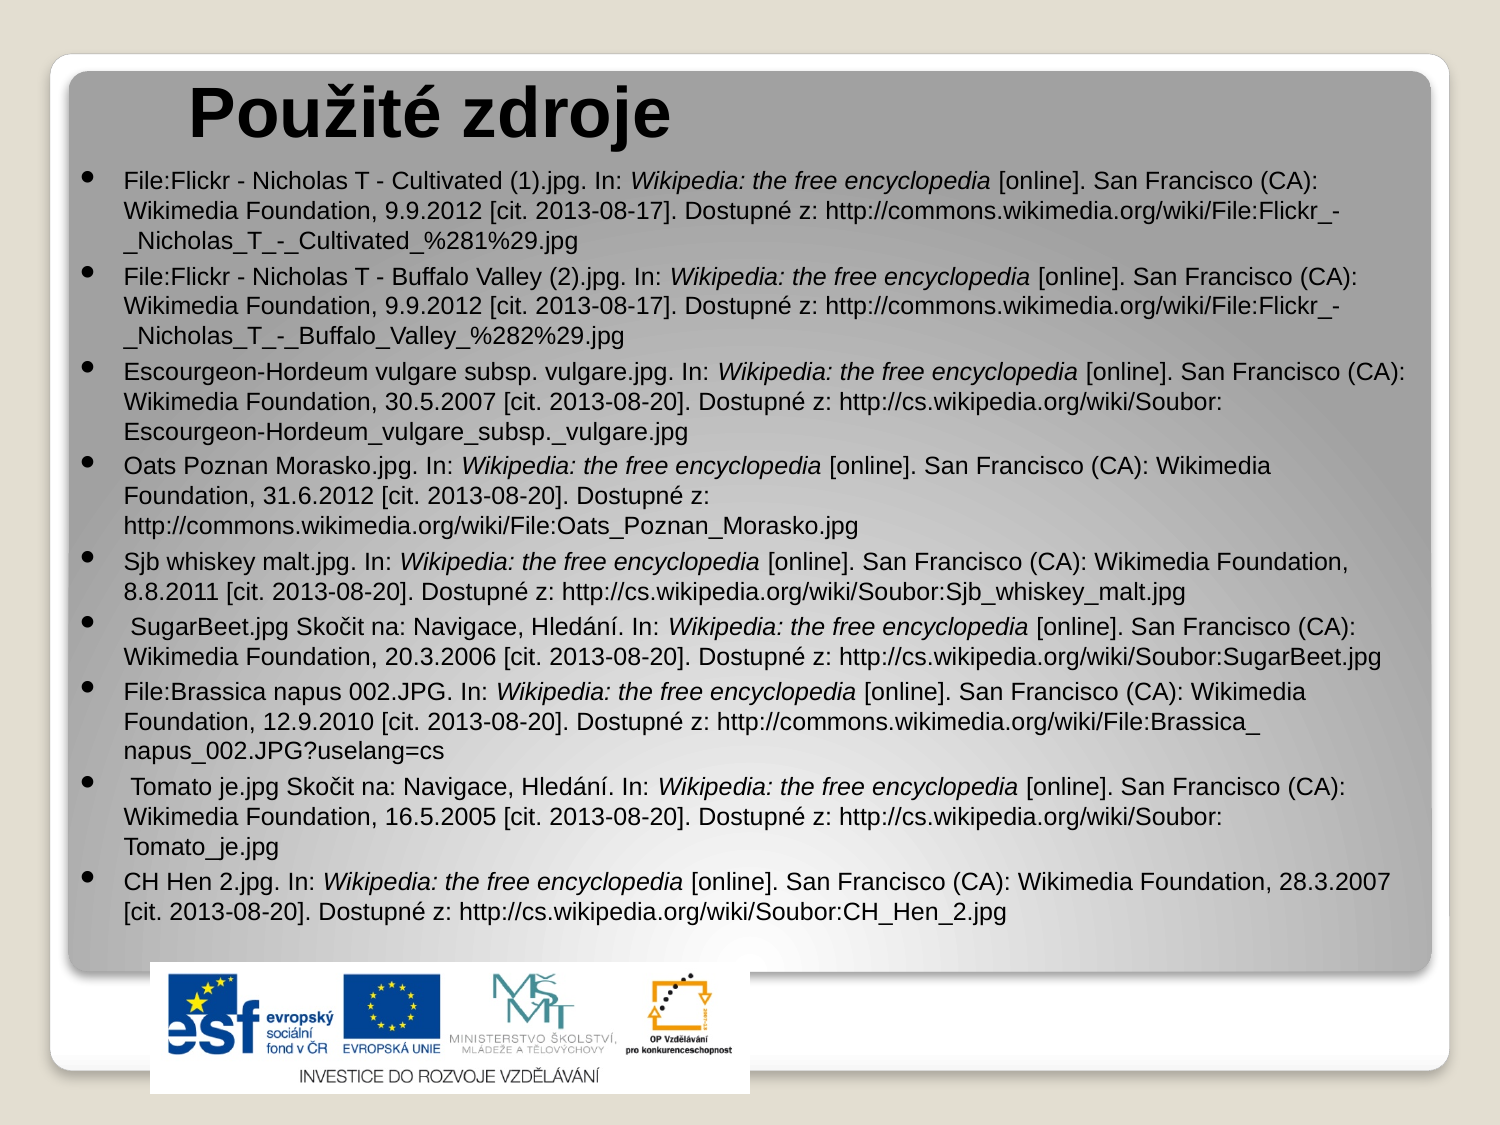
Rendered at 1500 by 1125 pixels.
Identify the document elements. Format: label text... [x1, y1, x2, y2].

title Použité zdroje [174, 59, 1326, 149]
list File:Flickr - Nicholas T - Cultivated (1).jpg. In: Wikipedia: the free encyclopedia [online]. San Francisco (CA): Wikimedia Foundation, 9.9.2012 [cit. 2013-08-17]. Dostupné z: http://commons.wikimedia.org/wiki/File:Flickr_-_Nicholas_T_-_Cultivated_%281%29.jpg File:Flickr - Nicholas T - Buffalo Valley (2).jpg. In: Wikipedia: the free encyclopedia [online]. San Francisco (CA): Wikimedia Foundation, 9.9.2012 [cit. 2013-08-17]. Dostupné z: http://commons.wikimedia.org/wiki/File:Flickr_-_Nicholas_T_-_Buffalo_Valley_%282%29.jpg Escourgeon-Hordeum vulgare subsp. vulgare.jpg. In: Wikipedia: the free encyclopedia [online]. San Francisco (CA): Wikimedia Foundation, 30.5.2007 [cit. 2013-08-20]. Dostupné z: http://cs.wikipedia.org/wiki/Soubor: Escourgeon-Hordeum_vulgare_subsp._vulgare.jpg Oats Poznan Morasko.jpg. In: Wikipedia: the free encyclopedia [online]. San Francisco (CA): Wikimedia Foundation, 31.6.2012 [cit. 2013-08-20]. Dostupné z: http://commons.wikimedia.org/wiki/File:Oats_Poznan_Morasko.jpg Sjb whiskey malt.jpg. In: Wikipedia: the free encyclopedia [online]. San Francisco (CA): Wikimedia Foundation, 8.8.2011 [cit. 2013-08-20]. Dostupné z: http://cs.wikipedia.org/wiki/Soubor:Sjb_whiskey_malt.jpg SugarBeet.jpg Skočit na: Navigace, Hledání. In: Wikipedia: the free encyclopedia [online]. San Francisco (CA): Wikimedia Foundation, 20.3.2006 [cit. 2013-08-20]. Dostupné z: http://cs.wikipedia.org/wiki/Soubor:SugarBeet.jpg File:Brassica napus 002.JPG. In: Wikipedia: the free encyclopedia [online]. San Francisco (CA): Wikimedia Foundation, 12.9.2010 [cit. 2013-08-20]. Dostupné z: http://commons.wikimedia.org/wiki/File:Brassica_ napus_002.JPG?uselang=cs Tomato je.jpg Skočit na: Navigace, Hledání. In: Wikipedia: the free encyclopedia [online]. San Francisco (CA): Wikimedia Foundation, 16.5.2005 [cit. 2013-08-20]. Dostupné z: http://cs.wikipedia.org/wiki/Soubor: Tomato_je.jpg CH Hen 2.jpg. In: Wikipedia: the free encyclopedia [online]. San Francisco (CA): Wikimedia Foundation, 28.3.2007 [cit. 2013-08-20]. Dostupné z: http://cs.wikipedia.org/wiki/Soubor:CH_Hen_2.jpg [50, 149, 1427, 977]
picture [149, 962, 751, 1094]
